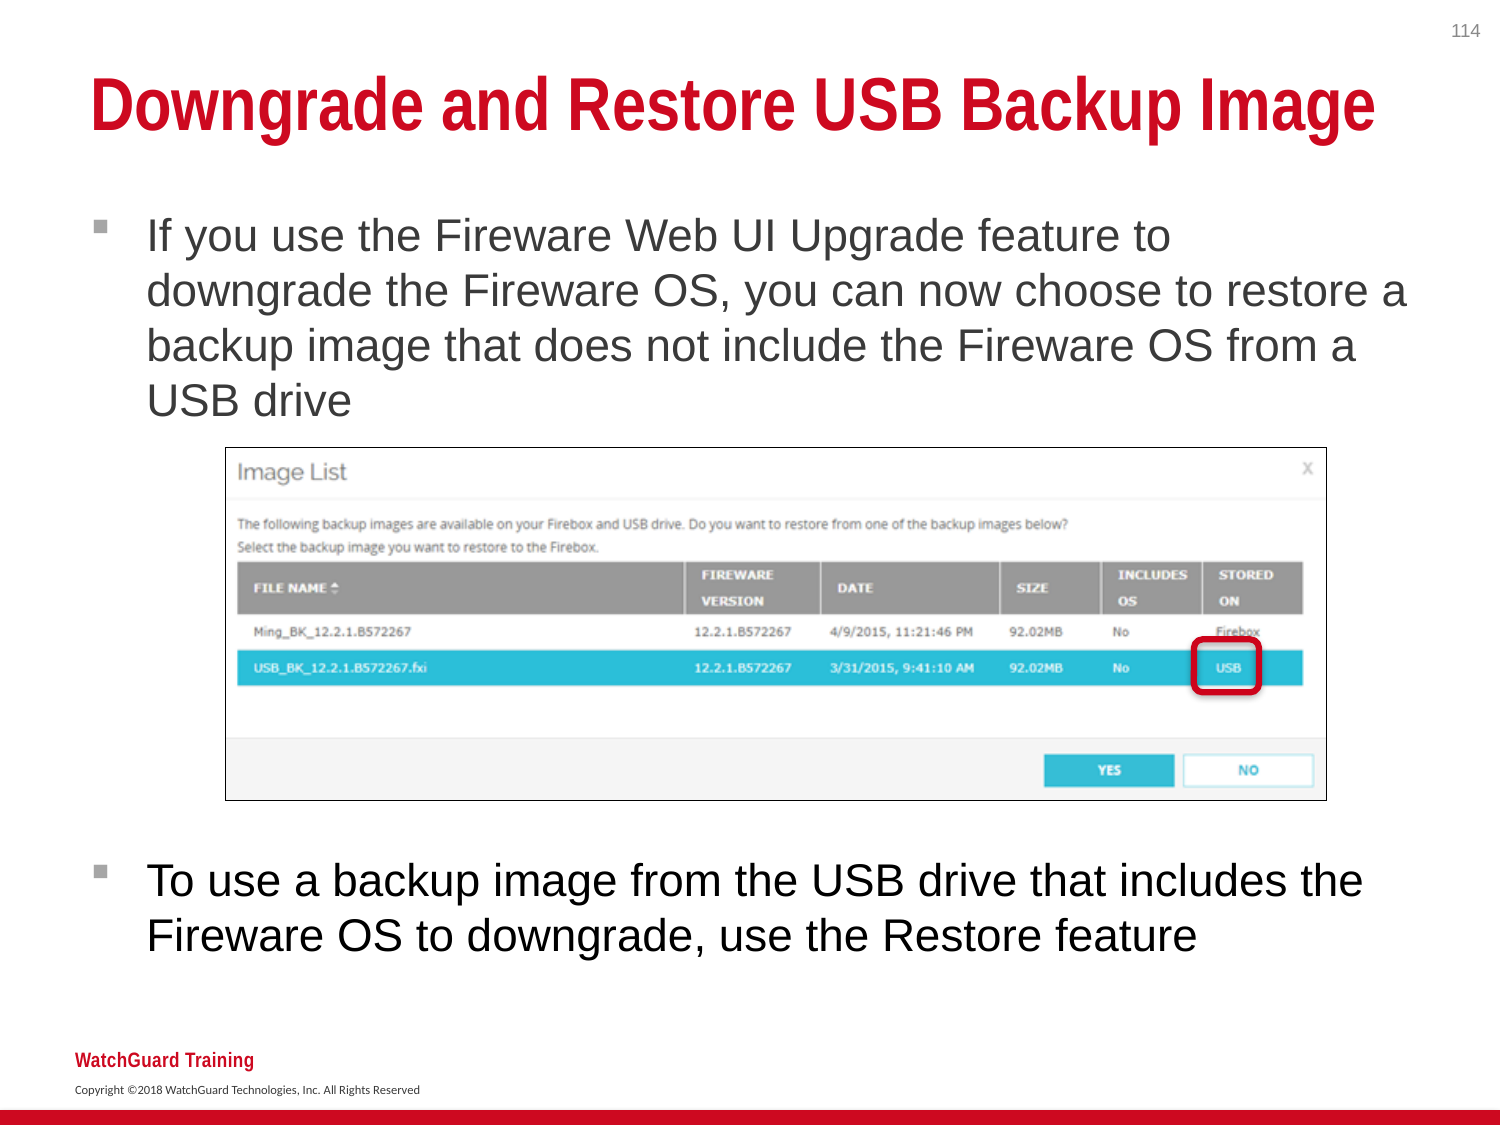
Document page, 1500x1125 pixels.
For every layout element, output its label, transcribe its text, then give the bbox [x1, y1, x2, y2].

title Downgrade and Restore USB Backup Image [75, 45, 1425, 156]
slide_number 114 [1398, 3, 1497, 57]
picture [225, 447, 1327, 801]
list If you use the Fireware Web UI Upgrade feature to downgrade the Fireware OS, you can now choose to restore a backup image that does not include the Fireware OS from a USB drive To use a backup image from the USB drive that includes the Fireware OS to downgrade, use the Restore feature [75, 198, 1425, 1005]
